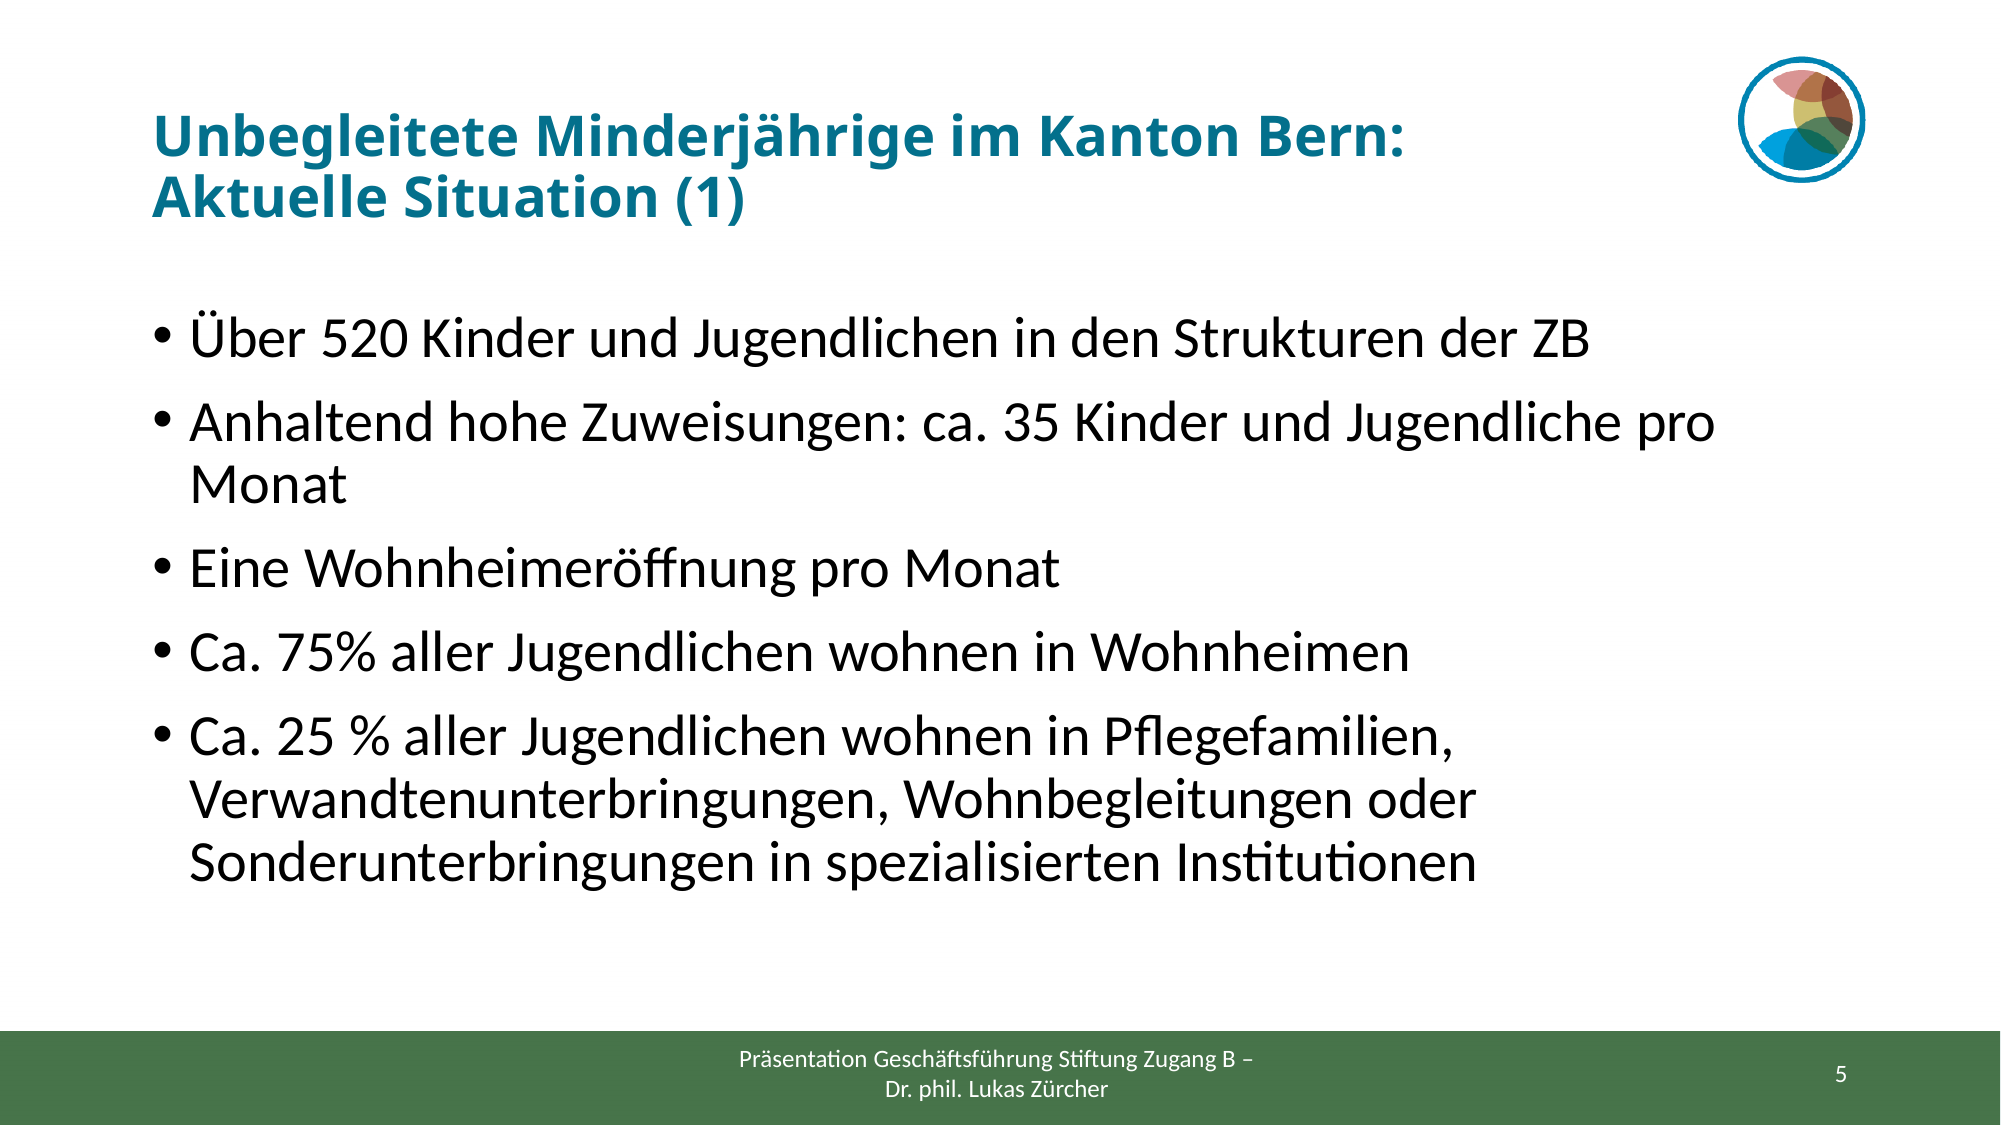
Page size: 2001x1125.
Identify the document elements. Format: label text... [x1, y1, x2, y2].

text_box [137, 492, 1863, 1125]
list Über 520 Kinder und Jugendlichen in den Strukturen der ZB Anhaltend hohe Zuweisungen: ca. 35 Kinder und Jugendliche pro Monat Eine Wohnheimeröffnung pro Monat Ca. 75% aller Jugendlichen wohnen in Wohnheimen Ca. 25 % aller Jugendlichen wohnen in Pflegefamilien, Verwandtenunterbringungen, Wohnbegleitungen oder Sonderunterbringungen in spezialisierten Institutionen [137, 299, 1863, 492]
picture [0, 0, 2001, 1125]
text_box Unbegleitete Minderjährige im Kanton Bern: Aktuelle Situation (1) [137, 59, 1863, 278]
